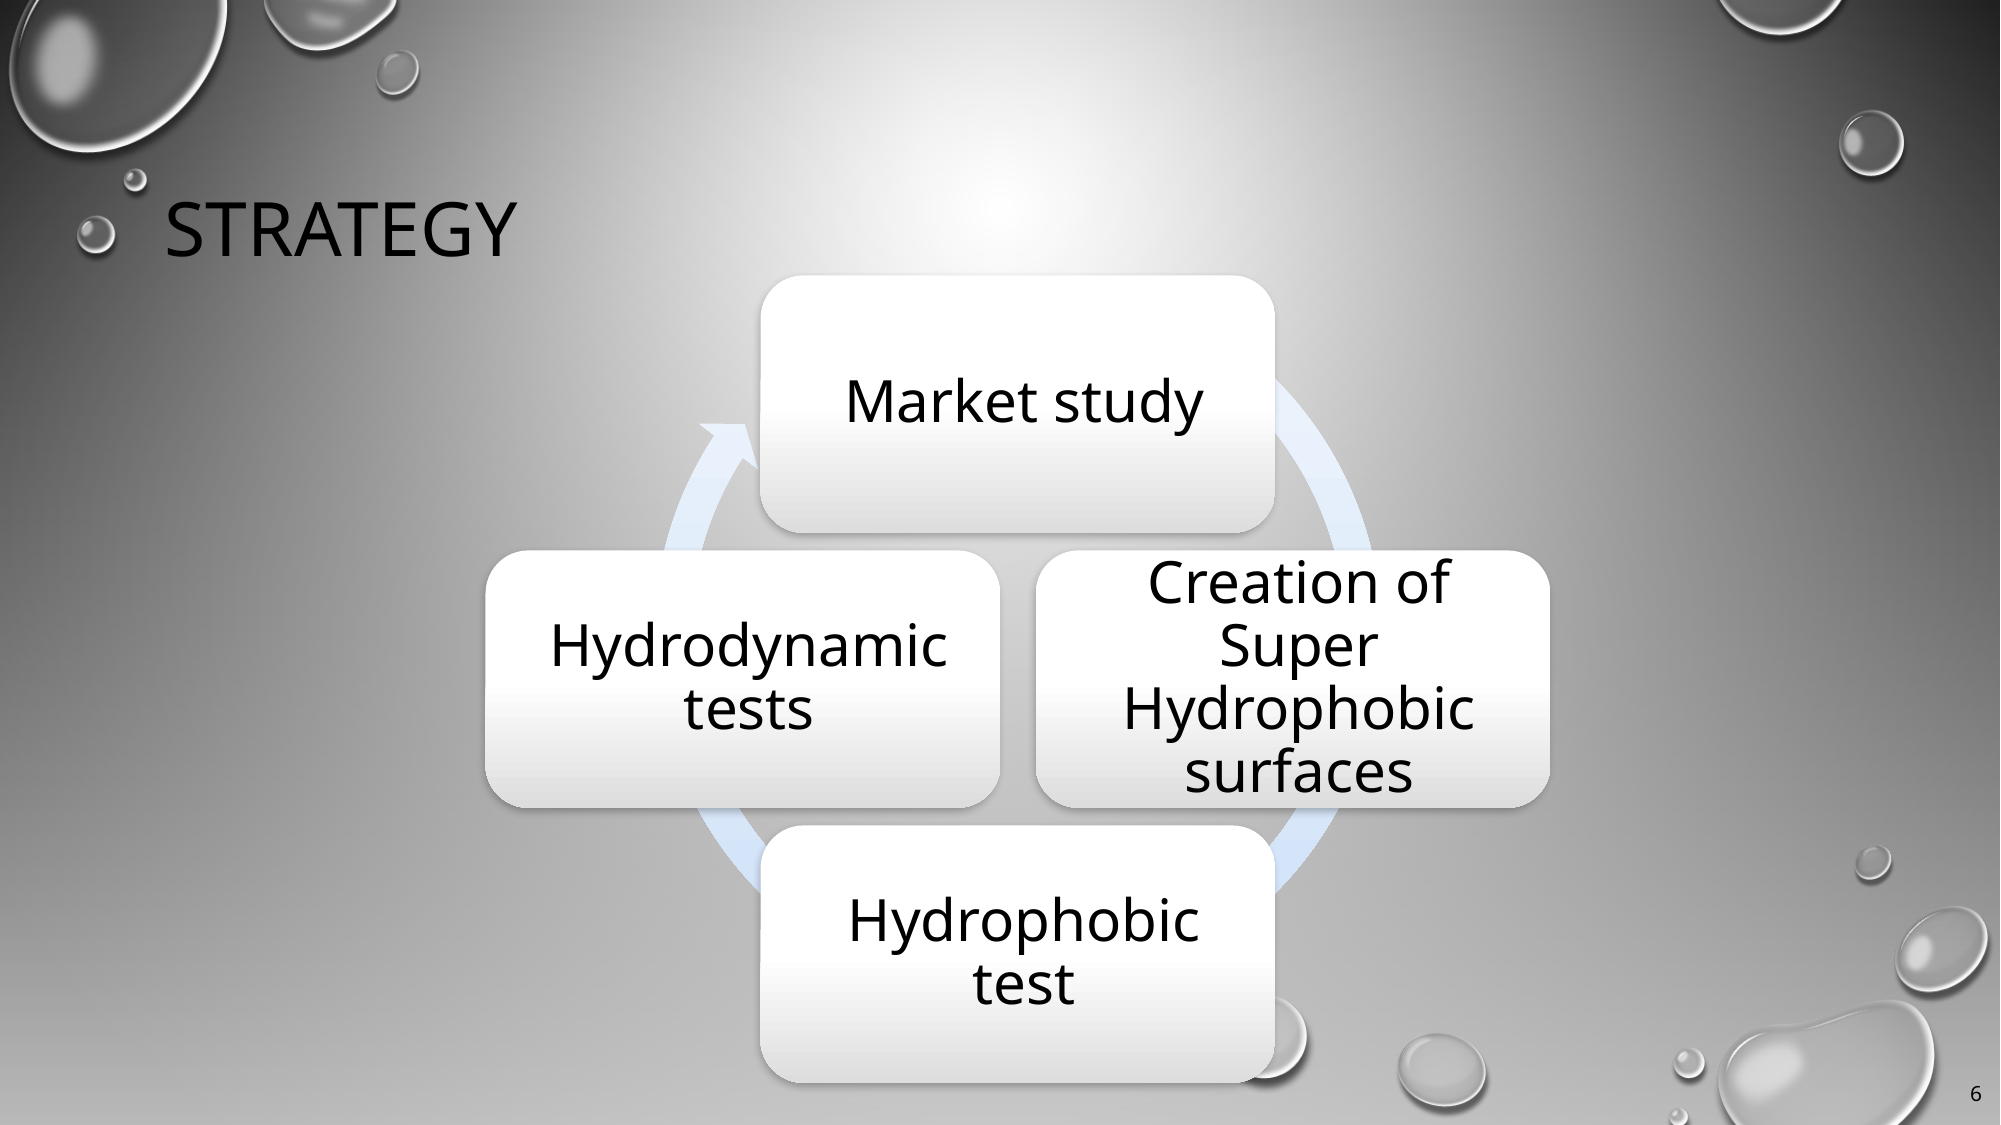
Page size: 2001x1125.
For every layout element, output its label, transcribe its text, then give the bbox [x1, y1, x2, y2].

title strategy [149, 101, 750, 274]
picture [0, 0, 2000, 1125]
slide_number 6 [1871, 1065, 1997, 1125]
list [77, 274, 1959, 1084]
